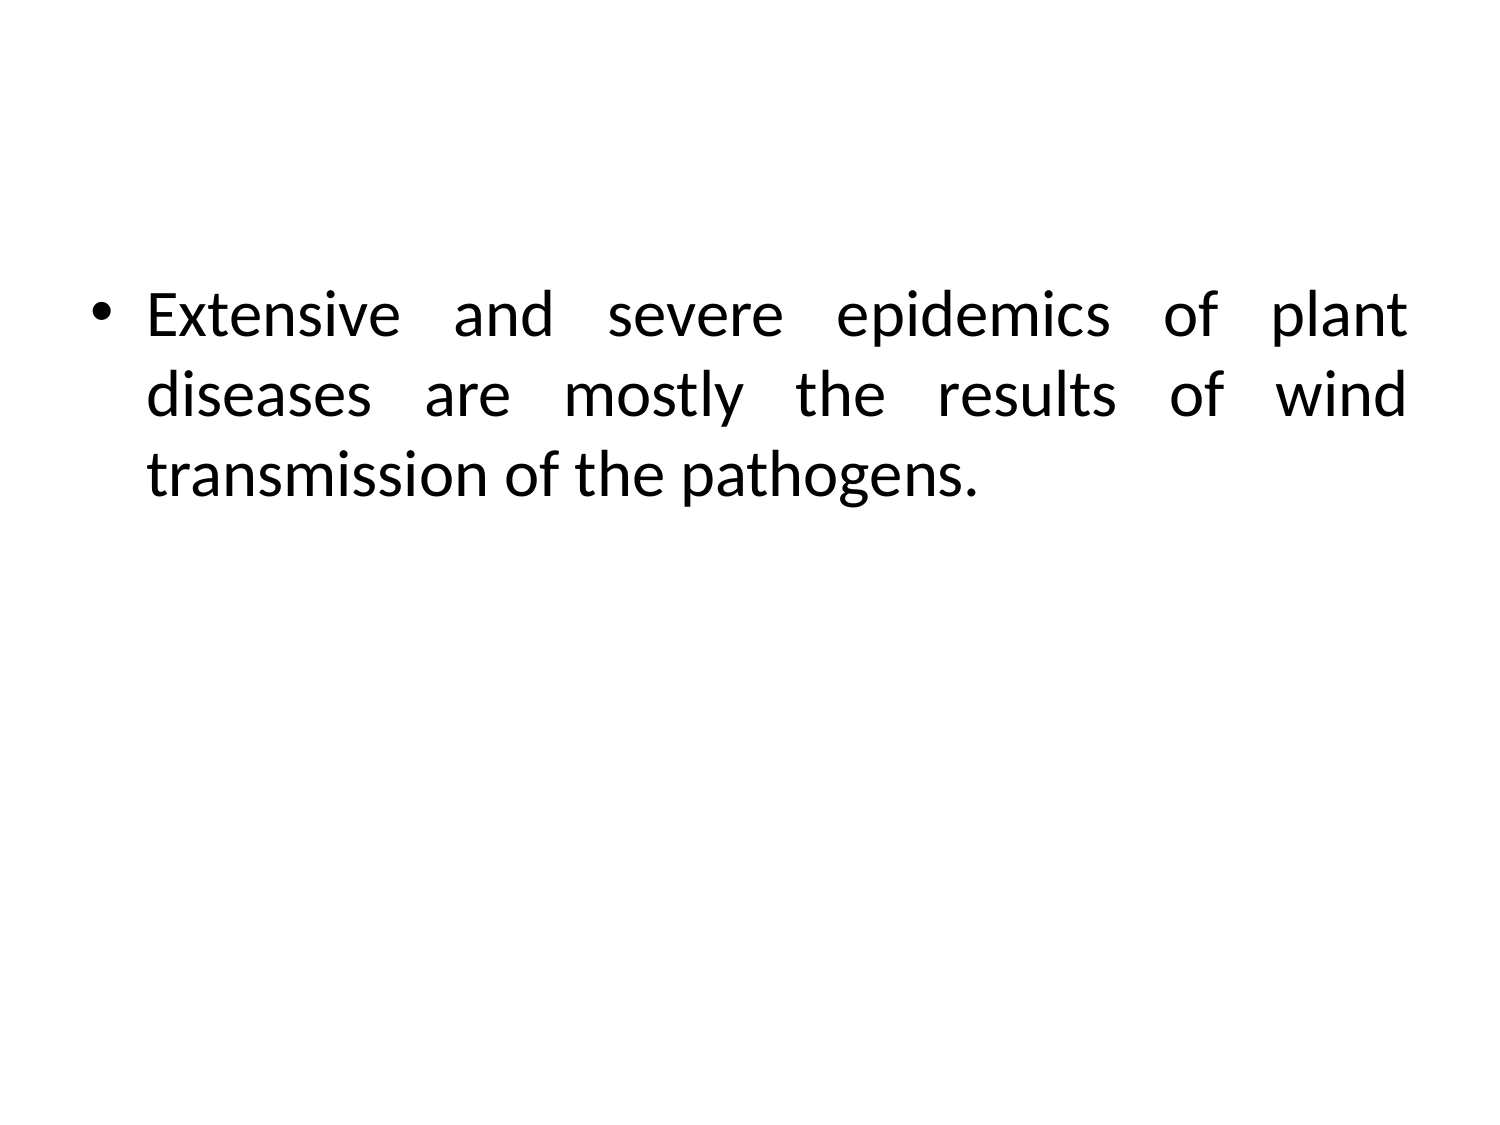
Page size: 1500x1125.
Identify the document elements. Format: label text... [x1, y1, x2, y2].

list Extensive and severe epidemics of plant diseases are mostly the results of wind transmission of the pathogens. [75, 262, 1425, 1005]
